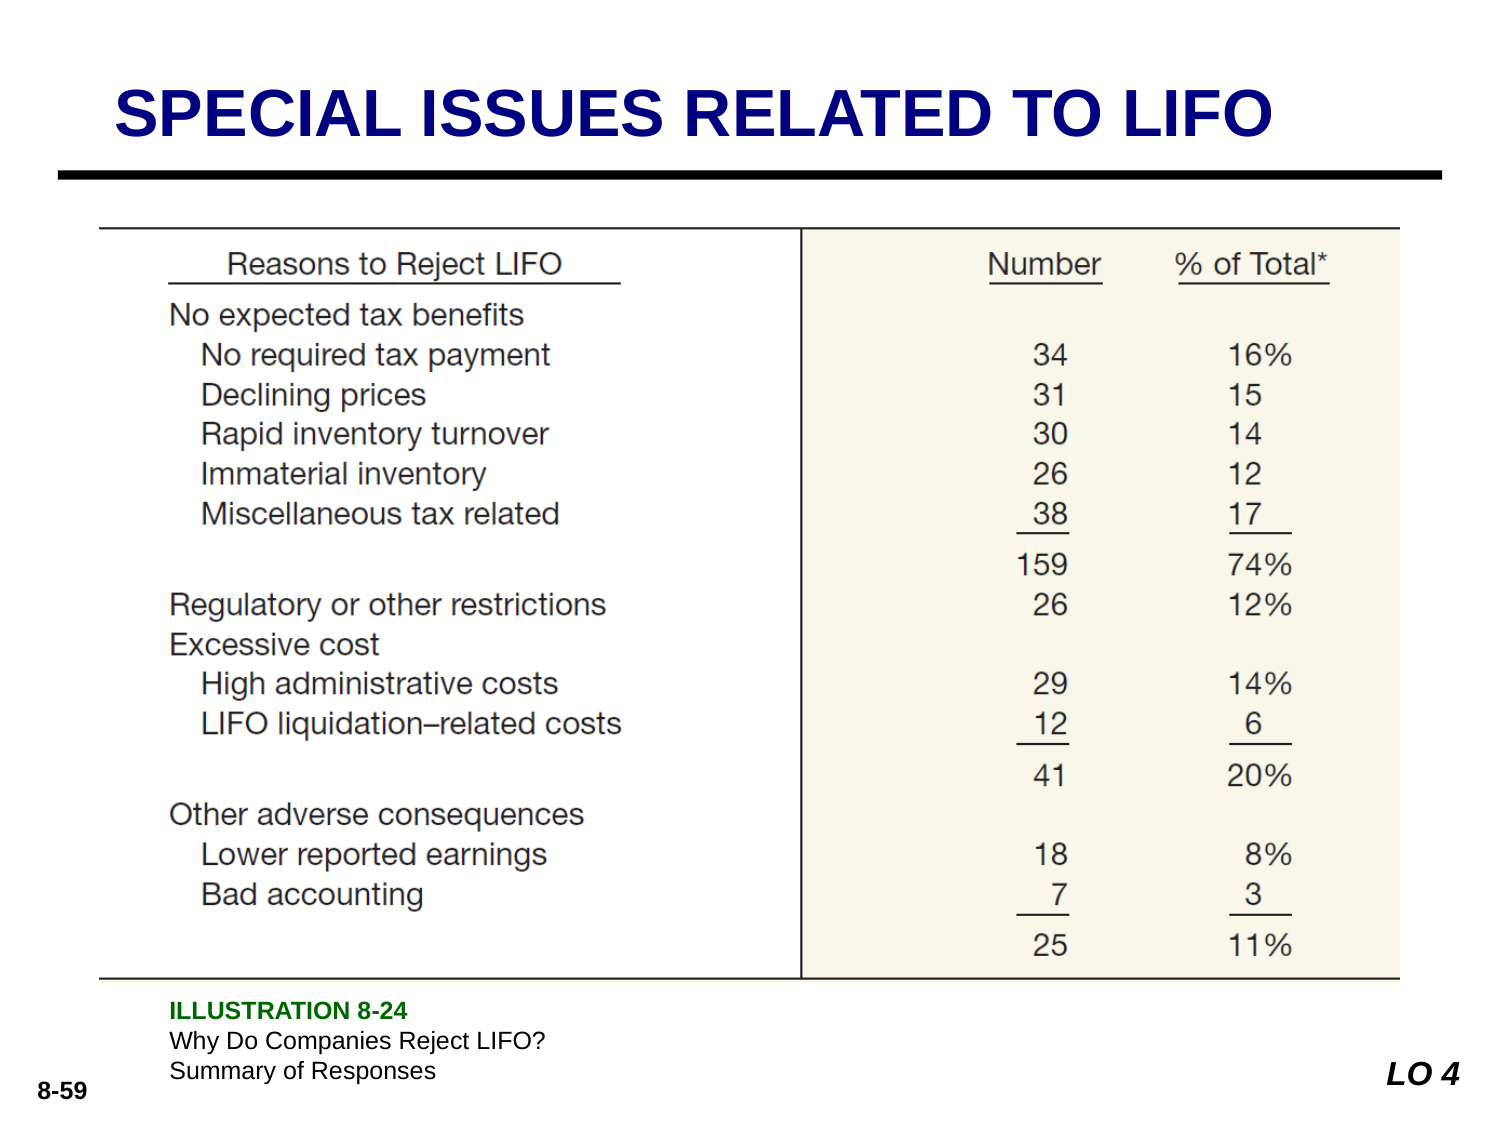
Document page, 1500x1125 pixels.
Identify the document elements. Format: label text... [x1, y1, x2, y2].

text_box LO 4 [1350, 1044, 1475, 1100]
text_box SPECIAL ISSUES RELATED TO LIFO [99, 62, 1438, 155]
text_box ILLUSTRATION 8-24 Why Do Companies Reject LIFO? Summary of Responses [154, 991, 630, 1093]
picture [99, 224, 1401, 983]
